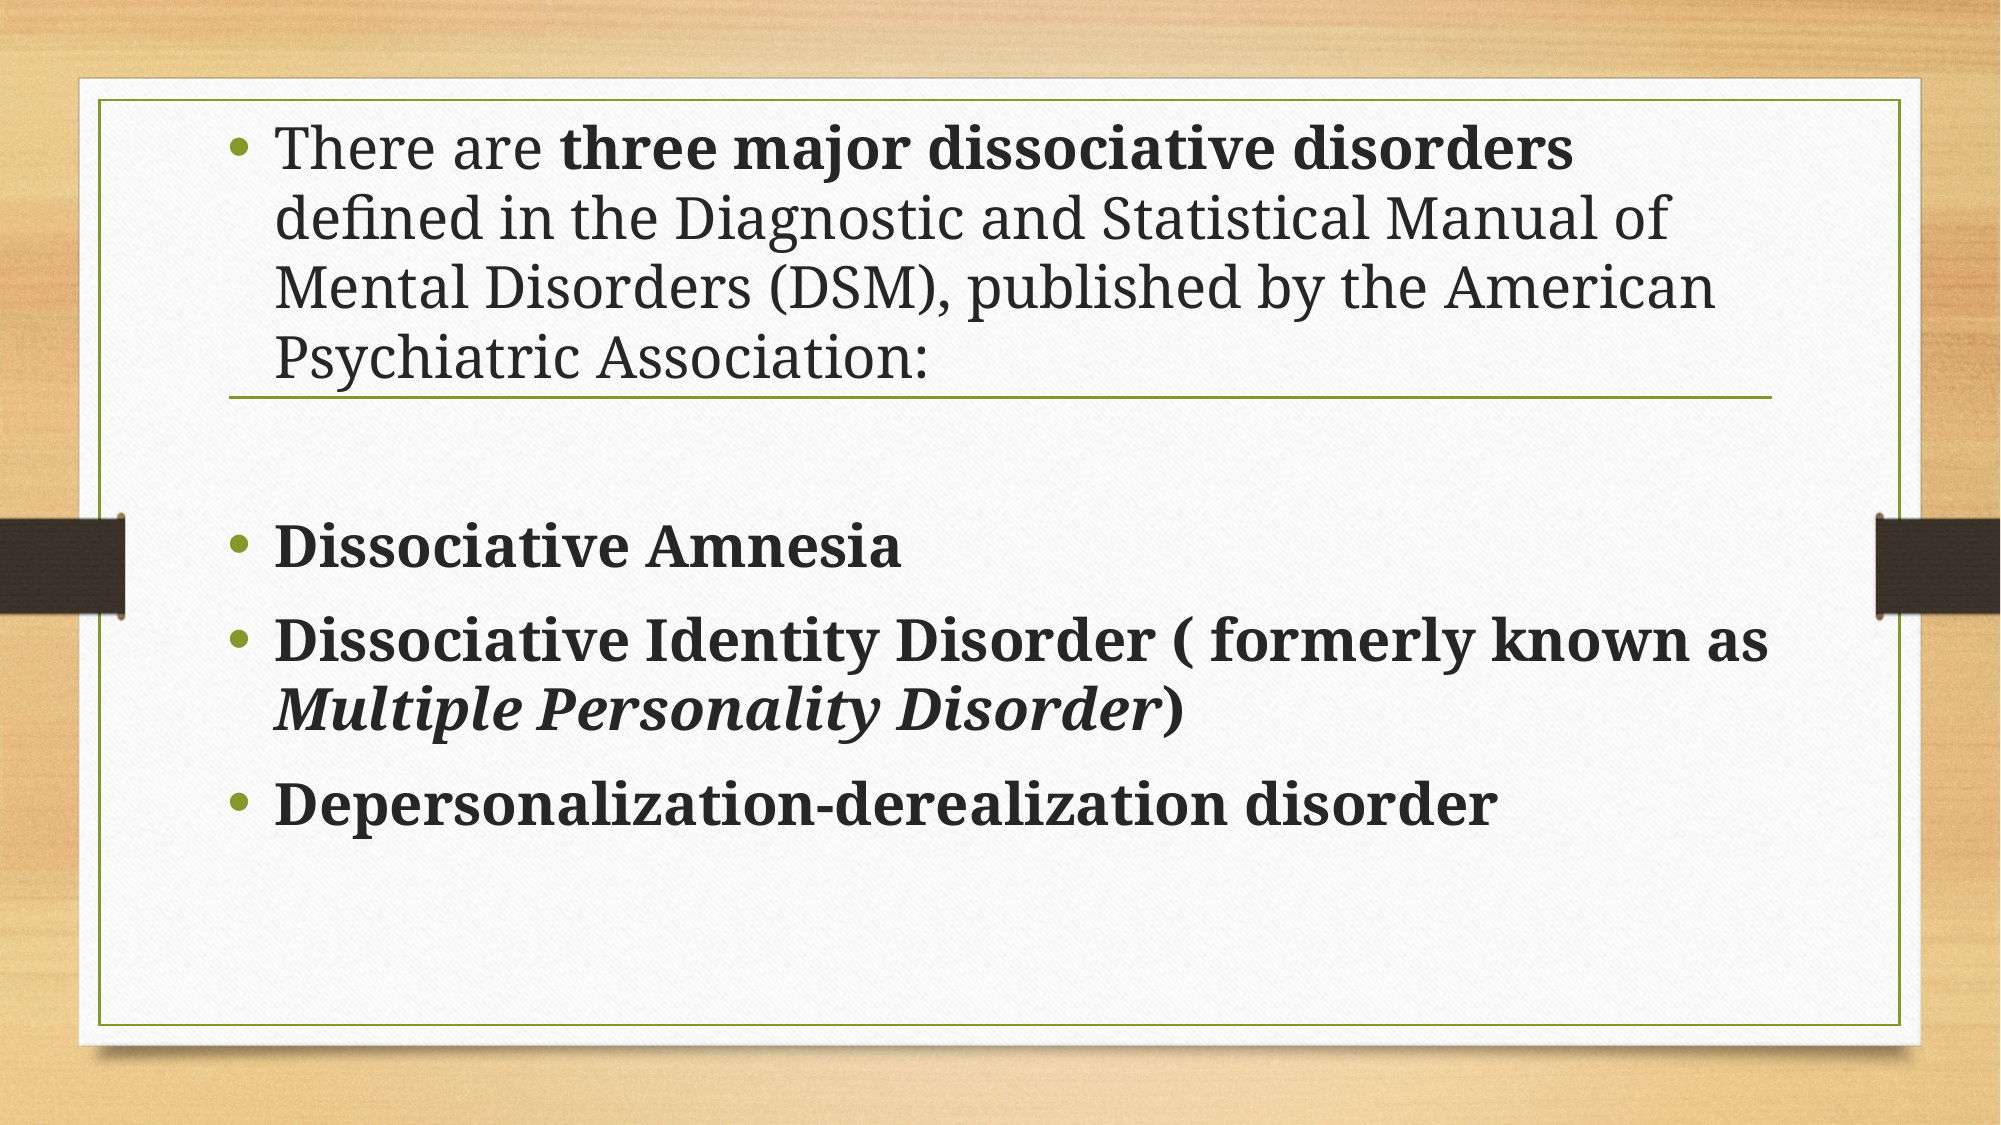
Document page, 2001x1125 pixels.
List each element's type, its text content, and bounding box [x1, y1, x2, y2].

list There are three major dissociative disorders defined in the Diagnostic and Statistical Manual of Mental Disorders (DSM), published by the American Psychiatric Association: Dissociative Amnesia Dissociative Identity Disorder ( formerly known as Multiple Personality Disorder) Depersonalization-derealization disorder [212, 103, 1788, 964]
picture [0, 0, 2001, 1125]
